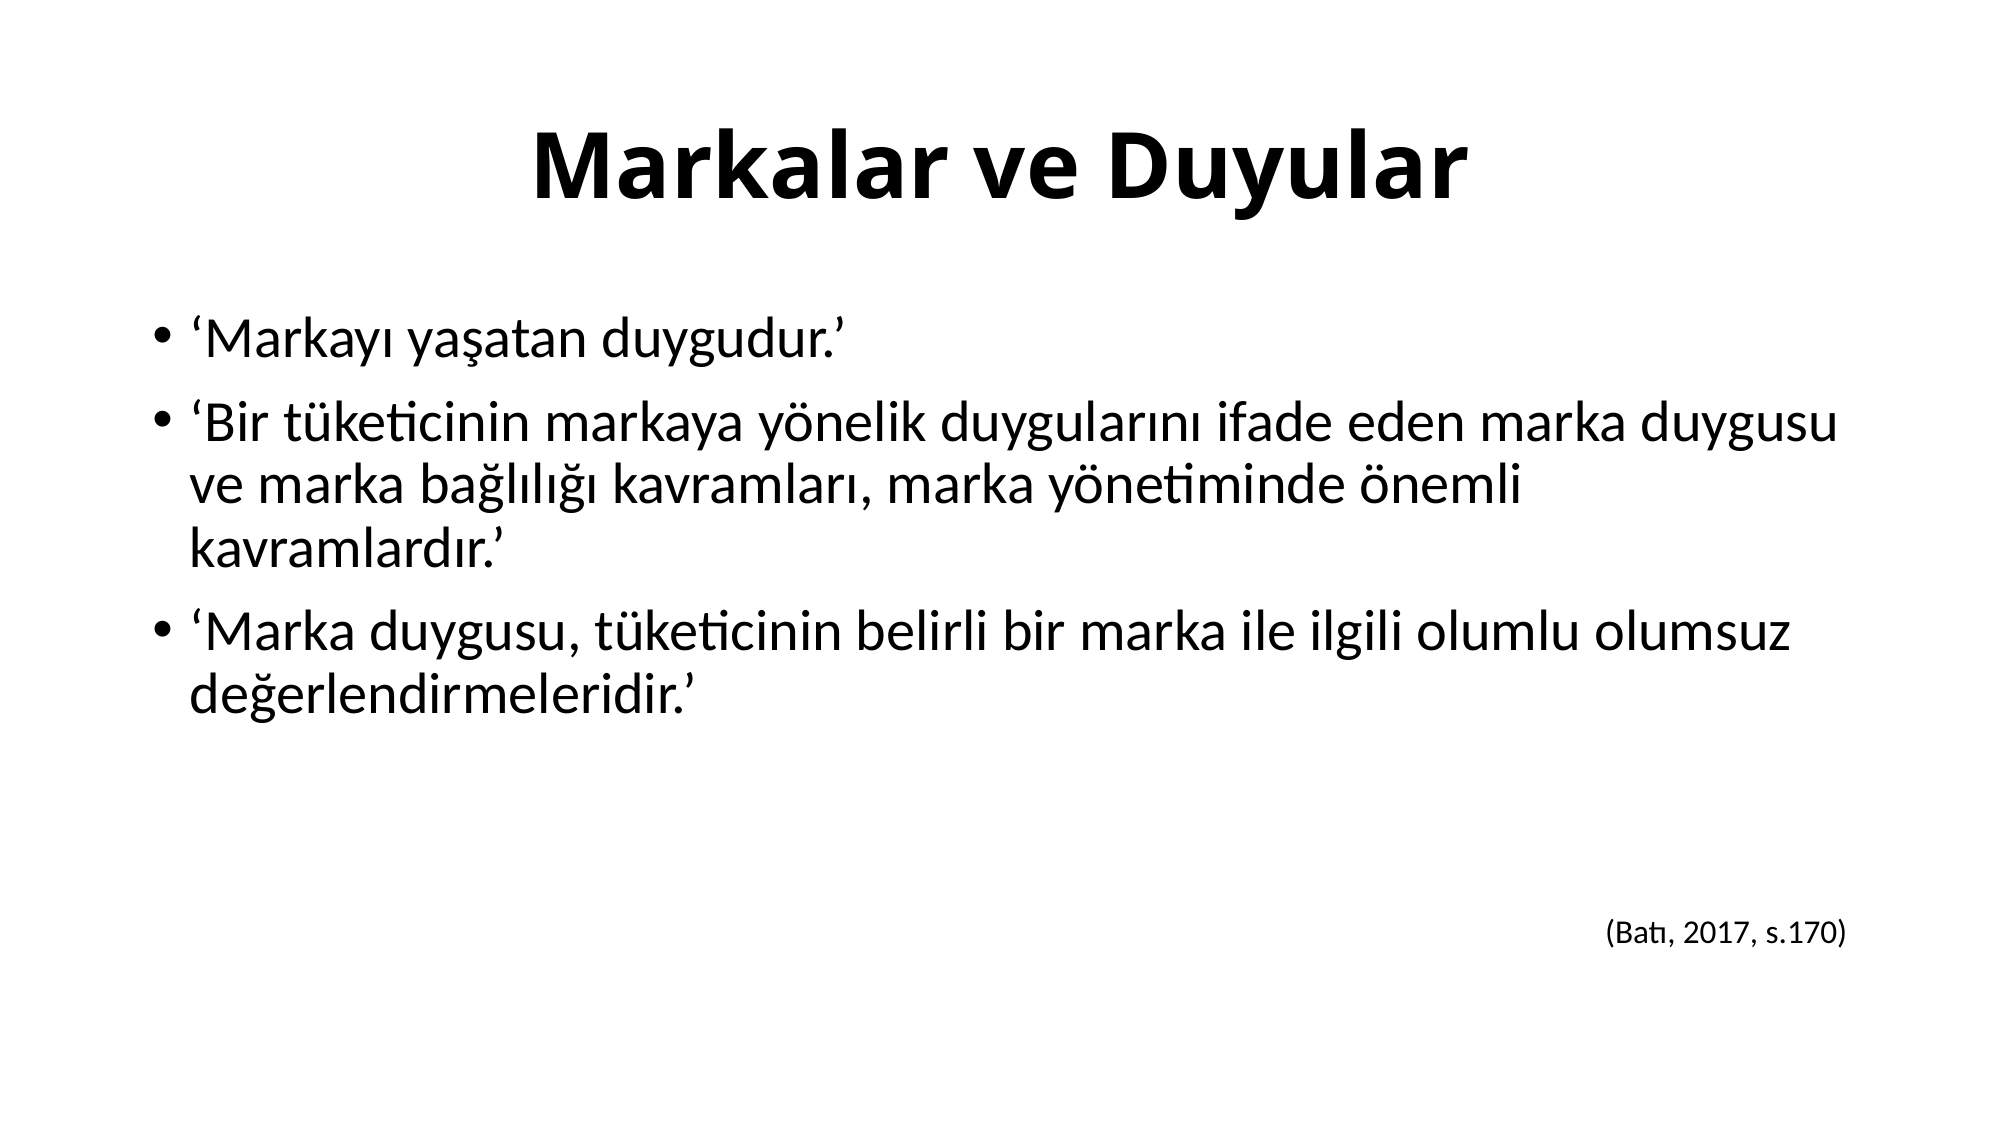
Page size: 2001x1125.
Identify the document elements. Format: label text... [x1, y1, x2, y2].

title Markalar ve Duyular [137, 59, 1863, 278]
list ‘Markayı yaşatan duygudur.’ ‘Bir tüketicinin markaya yönelik duygularını ifade eden marka duygusu ve marka bağlılığı kavramları, marka yönetiminde önemli kavramlardır.’ ‘Marka duygusu, tüketicinin belirli bir marka ile ilgili olumlu olumsuz değerlendirmeleridir.’ (Batı, 2017, s.170) [137, 299, 1863, 1014]
